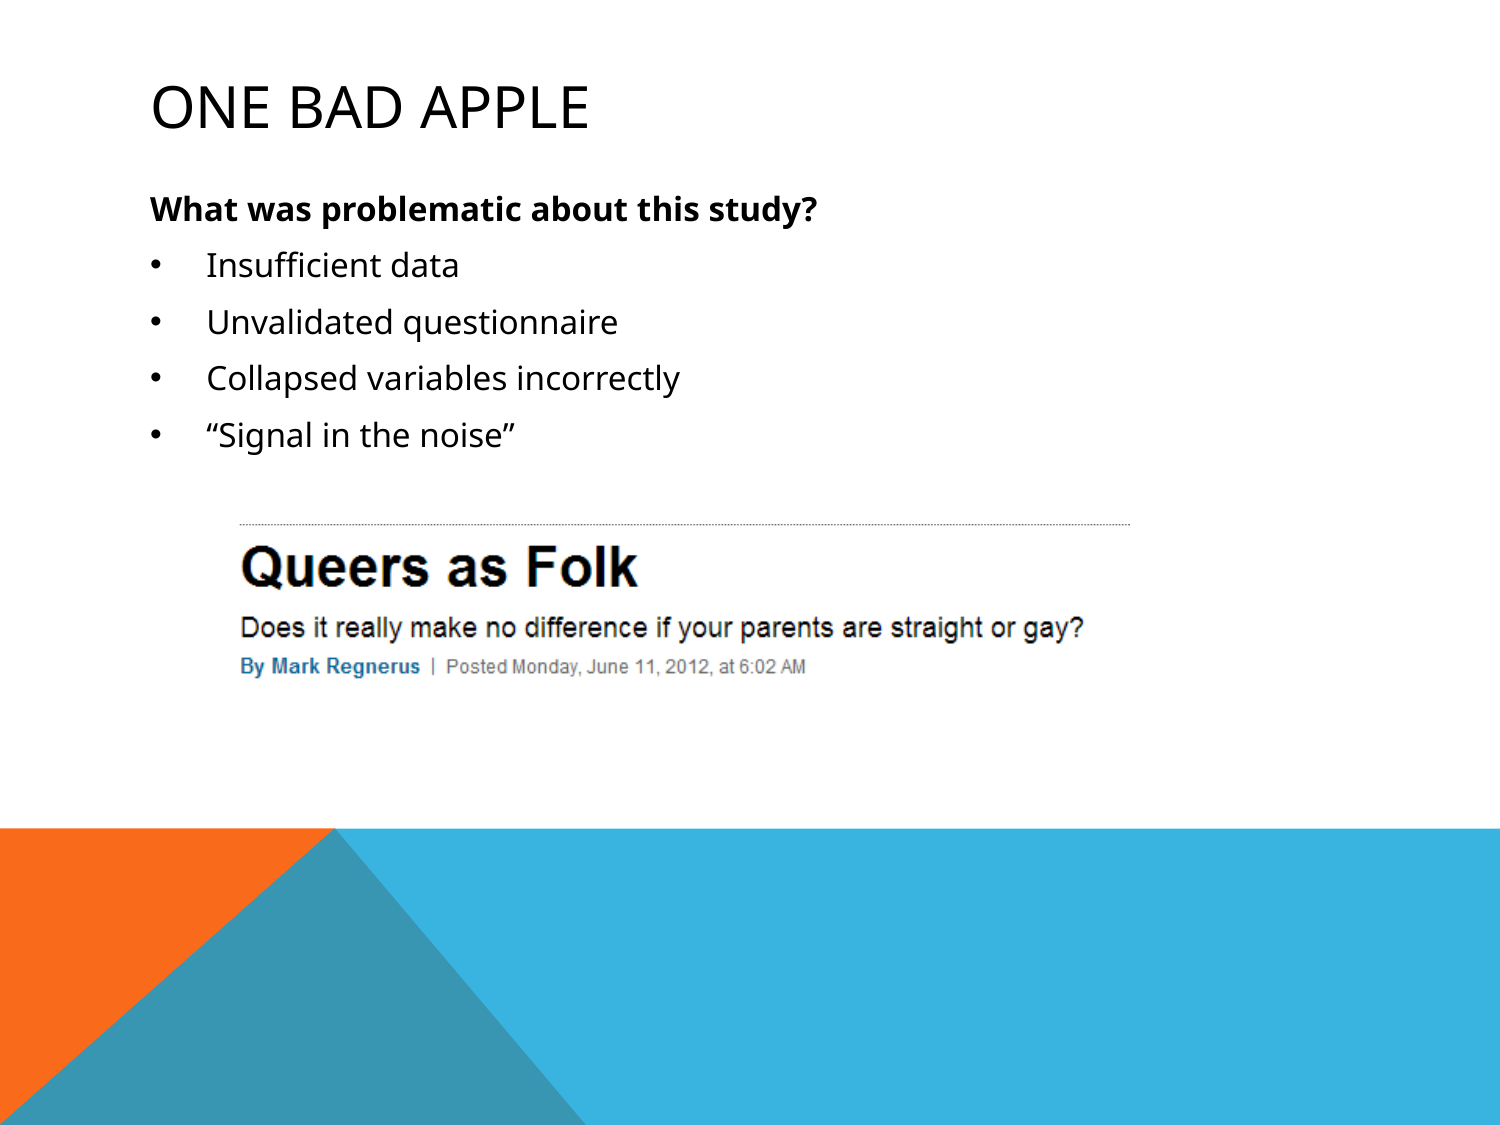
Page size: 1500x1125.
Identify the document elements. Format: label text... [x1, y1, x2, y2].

list What was problematic about this study? Insufficient data Unvalidated questionnaire Collapsed variables incorrectly “Signal in the noise” [135, 180, 1369, 768]
title One bad apple [135, 60, 1369, 150]
picture [237, 524, 1130, 680]
